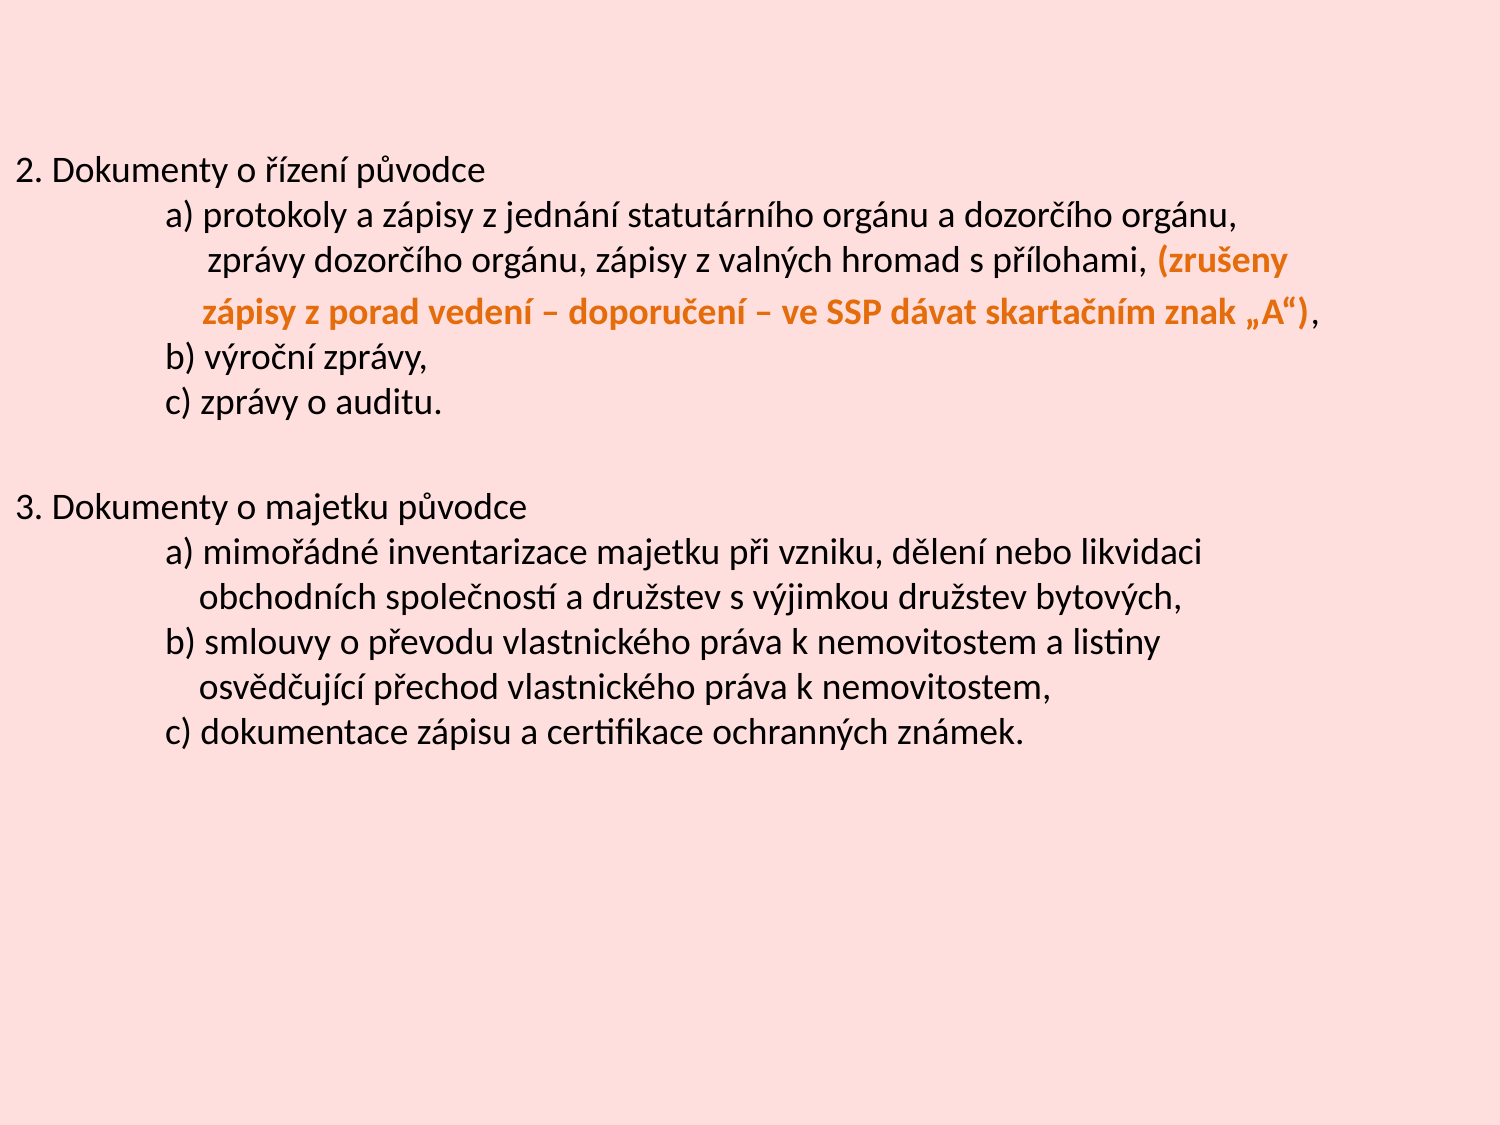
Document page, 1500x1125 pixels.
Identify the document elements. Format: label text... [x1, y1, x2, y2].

list 2. Dokumenty o řízení původce a) protokoly a zápisy z jednání statutárního orgánu a dozorčího orgánu, zprávy dozorčího orgánu, zápisy z valných hromad s přílohami, (zrušeny zápisy z porad vedení – doporučení – ve SSP dávat skartačním znak „A“), b) výroční zprávy, c) zprávy o auditu. 3. Dokumenty o majetku původce a) mimořádné inventarizace majetku při vzniku, dělení nebo likvidaci obchodních společností a družstev s výjimkou družstev bytových, b) smlouvy o převodu vlastnického práva k nemovitostem a listiny osvědčující přechod vlastnického práva k nemovitostem, c) dokumentace zápisu a certifikace ochranných známek. [0, 137, 1350, 1005]
